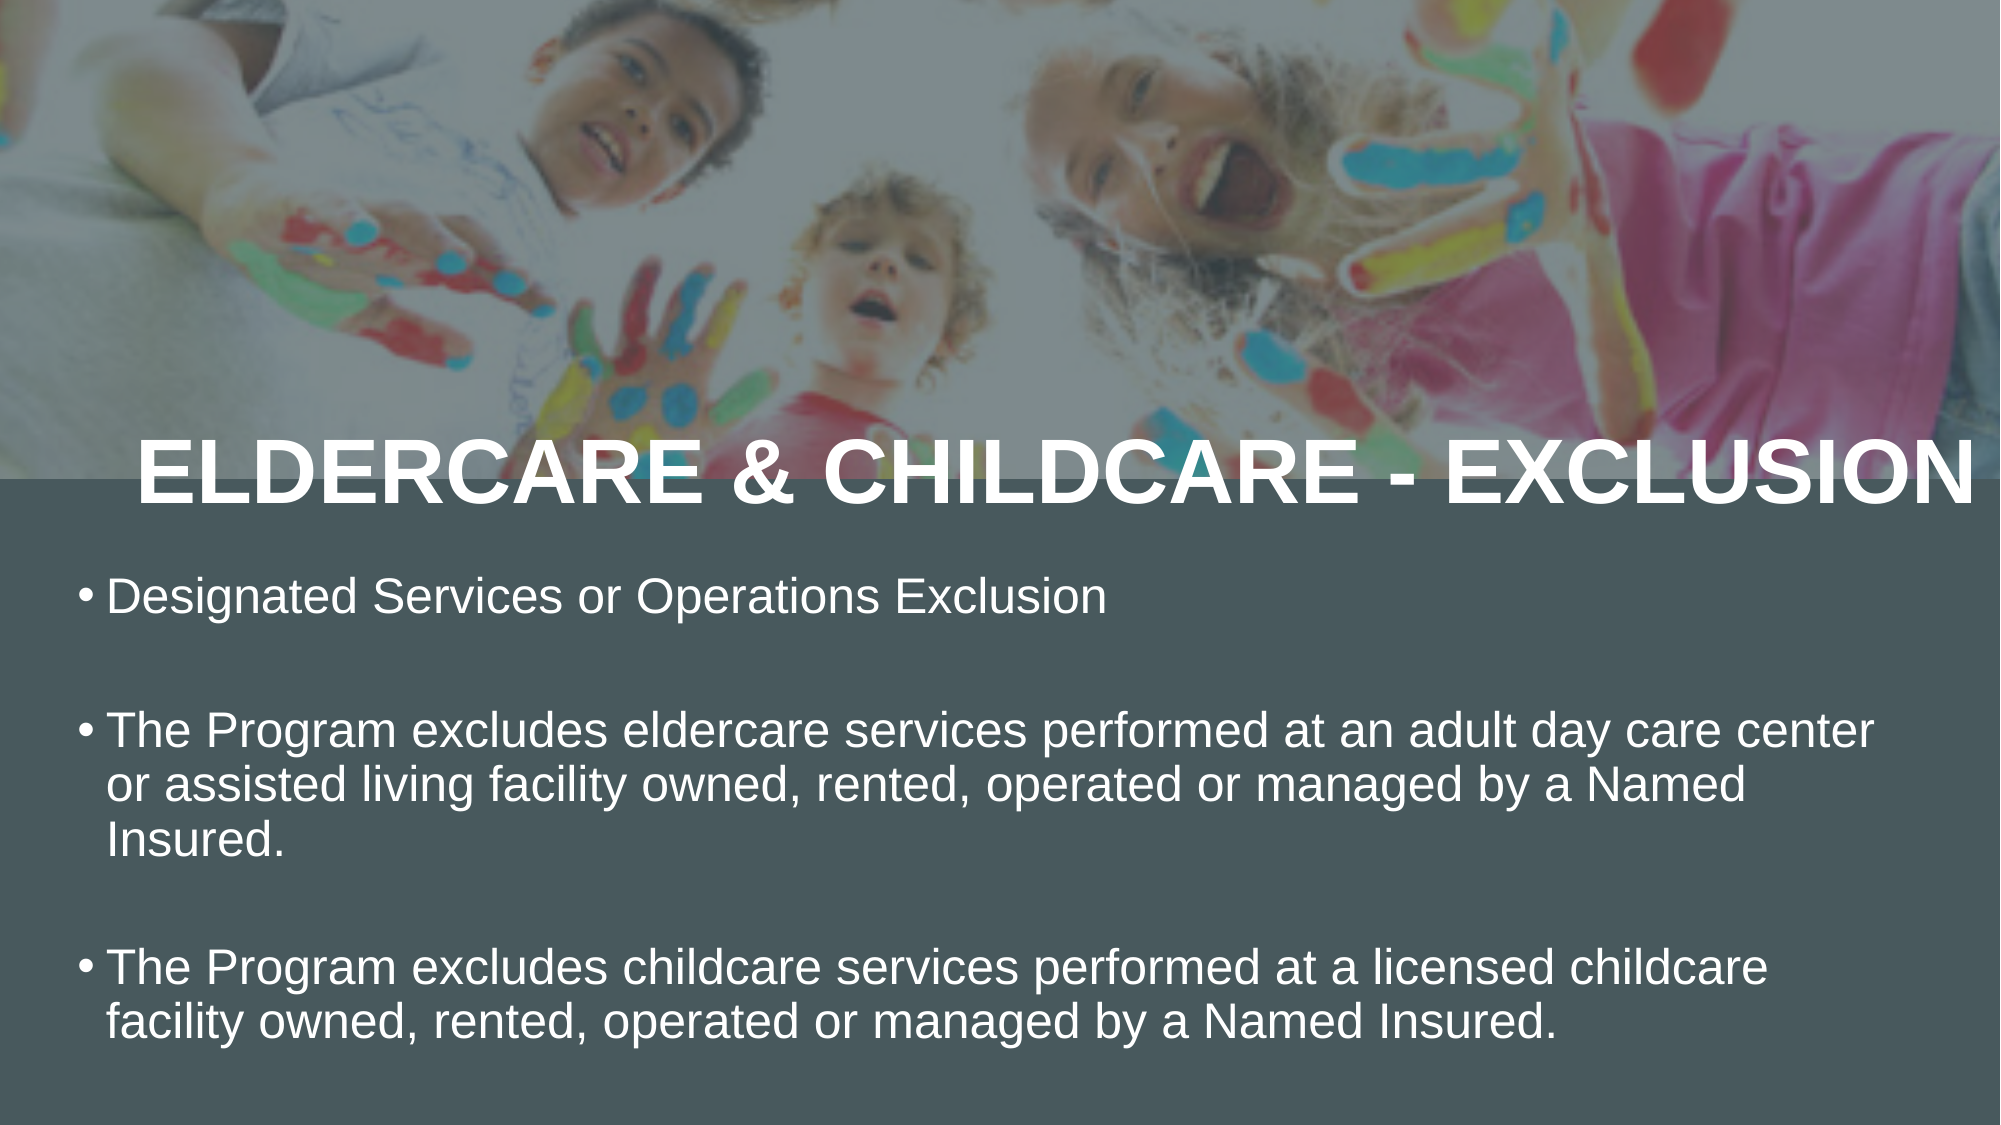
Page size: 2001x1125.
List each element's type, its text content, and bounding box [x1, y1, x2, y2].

list Designated Services or Operations Exclusion The Program excludes eldercare services performed at an adult day care center or assisted living facility owned, rented, operated or managed by a Named Insured. The Program excludes childcare services performed at a licensed childcare facility owned, rented, operated or managed by a Named Insured. [62, 563, 1912, 1063]
list ELDERCARE & CHILDCARE - EXCLUSION [0, 486, 2000, 563]
picture [0, 0, 2000, 486]
